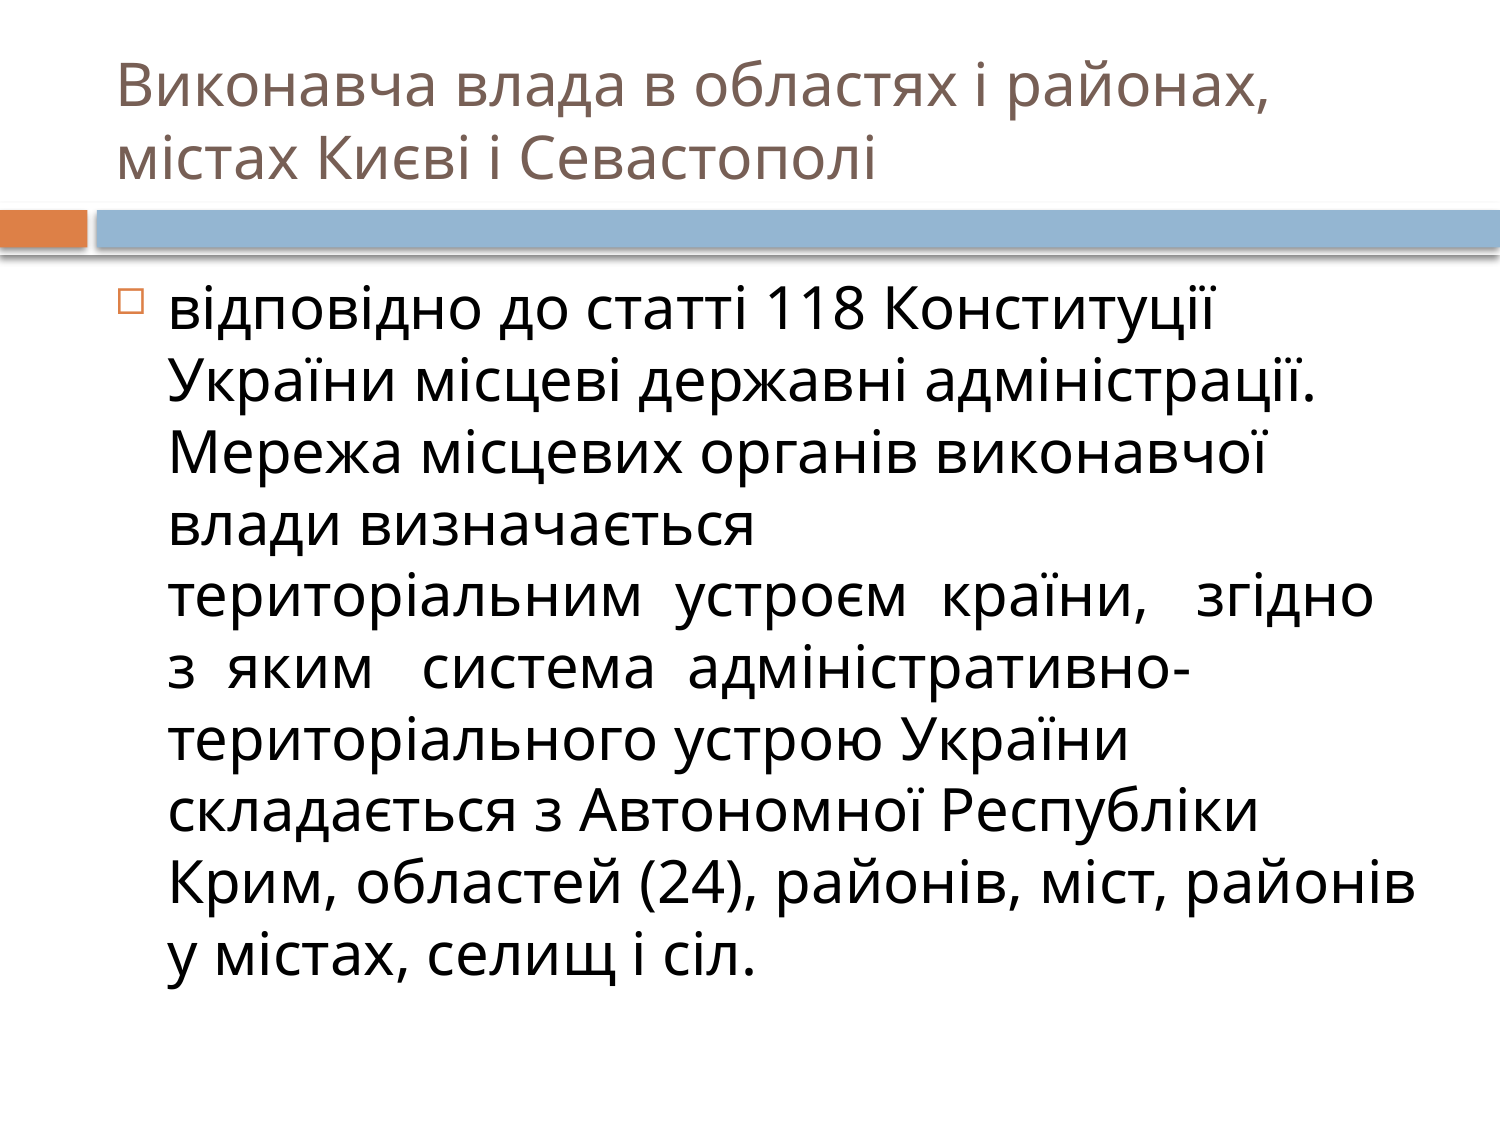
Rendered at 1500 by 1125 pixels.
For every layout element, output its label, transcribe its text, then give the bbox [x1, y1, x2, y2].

title Виконавча влада в областях і районах, містах Києві і Севастополі [100, 37, 1438, 200]
list відповідно до статті 118 Конституції України місцеві державні адміністрації. Мережа місцевих органів виконавчої влади визначається територіальним устроєм країни, згідно з яким система адміністративно-територіального устрою України складається з Автономної Республіки Крим, областей (24), районів, міст, районів у містах, селищ і сіл. [100, 262, 1438, 1000]
